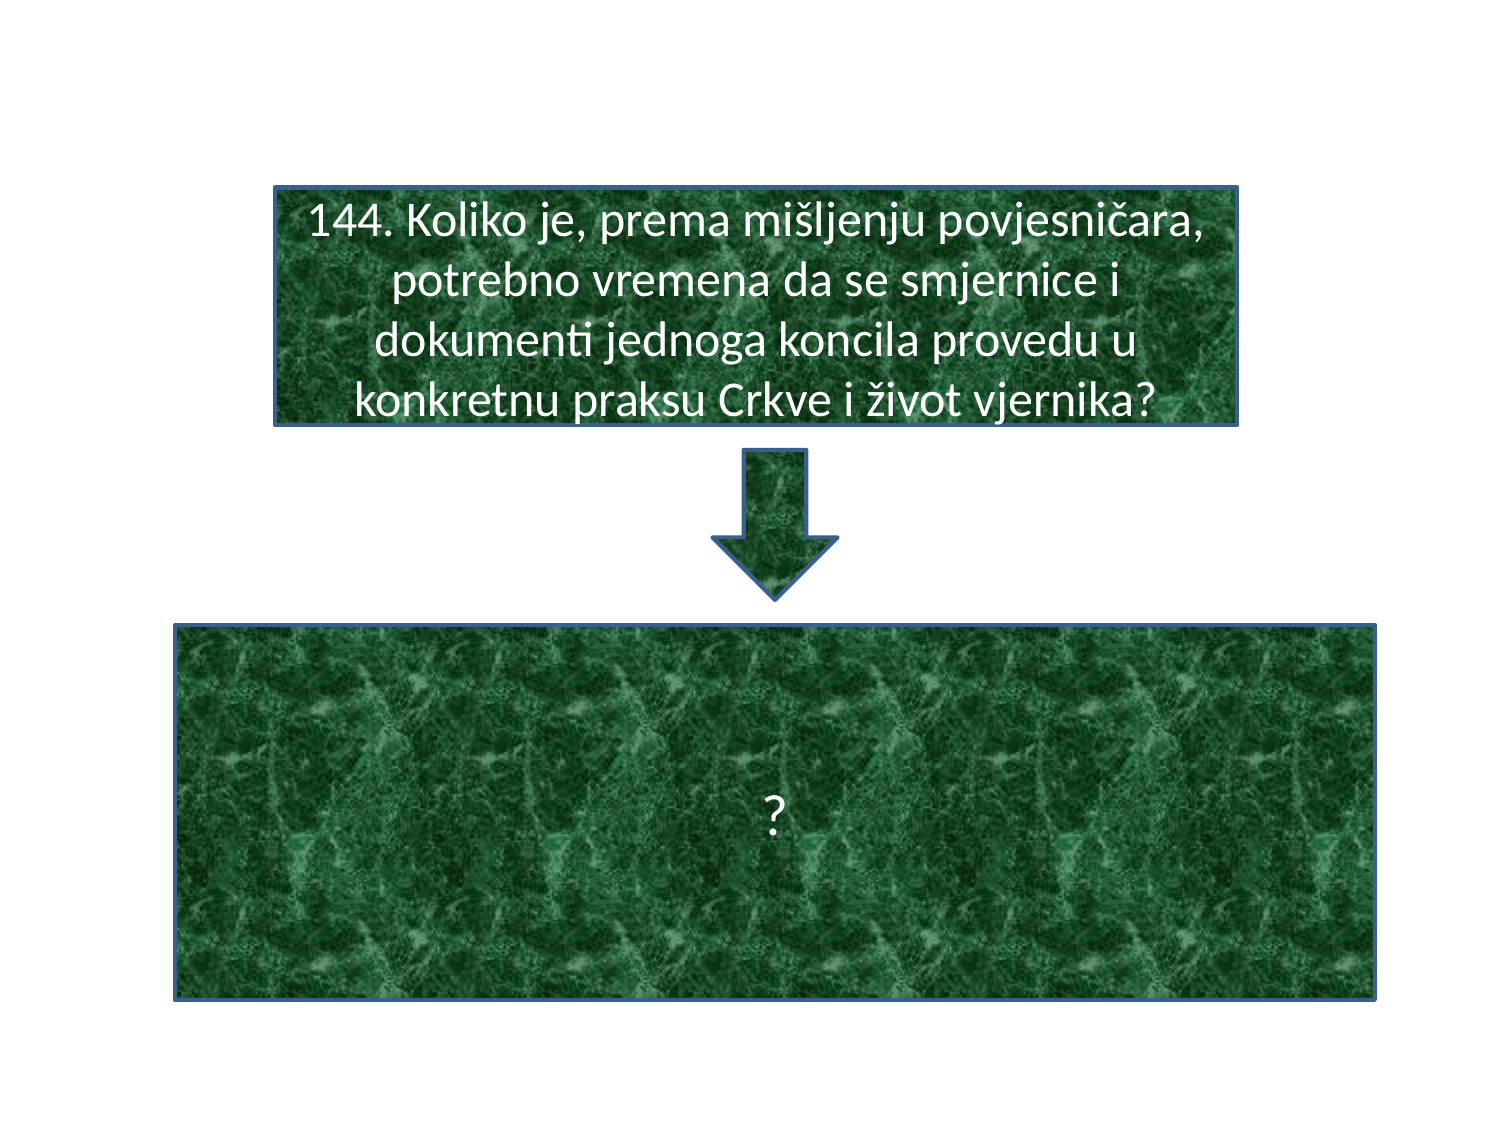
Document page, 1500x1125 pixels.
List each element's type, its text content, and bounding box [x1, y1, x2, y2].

text_box ? [173, 623, 1377, 1002]
text_box 144. Koliko je, prema mišljenju povjesničara, potrebno vremena da se smjernice i dokumenti jednoga koncila provedu u konkretnu praksu Crkve i život vjernika? [273, 185, 1239, 427]
text_box [710, 447, 840, 603]
